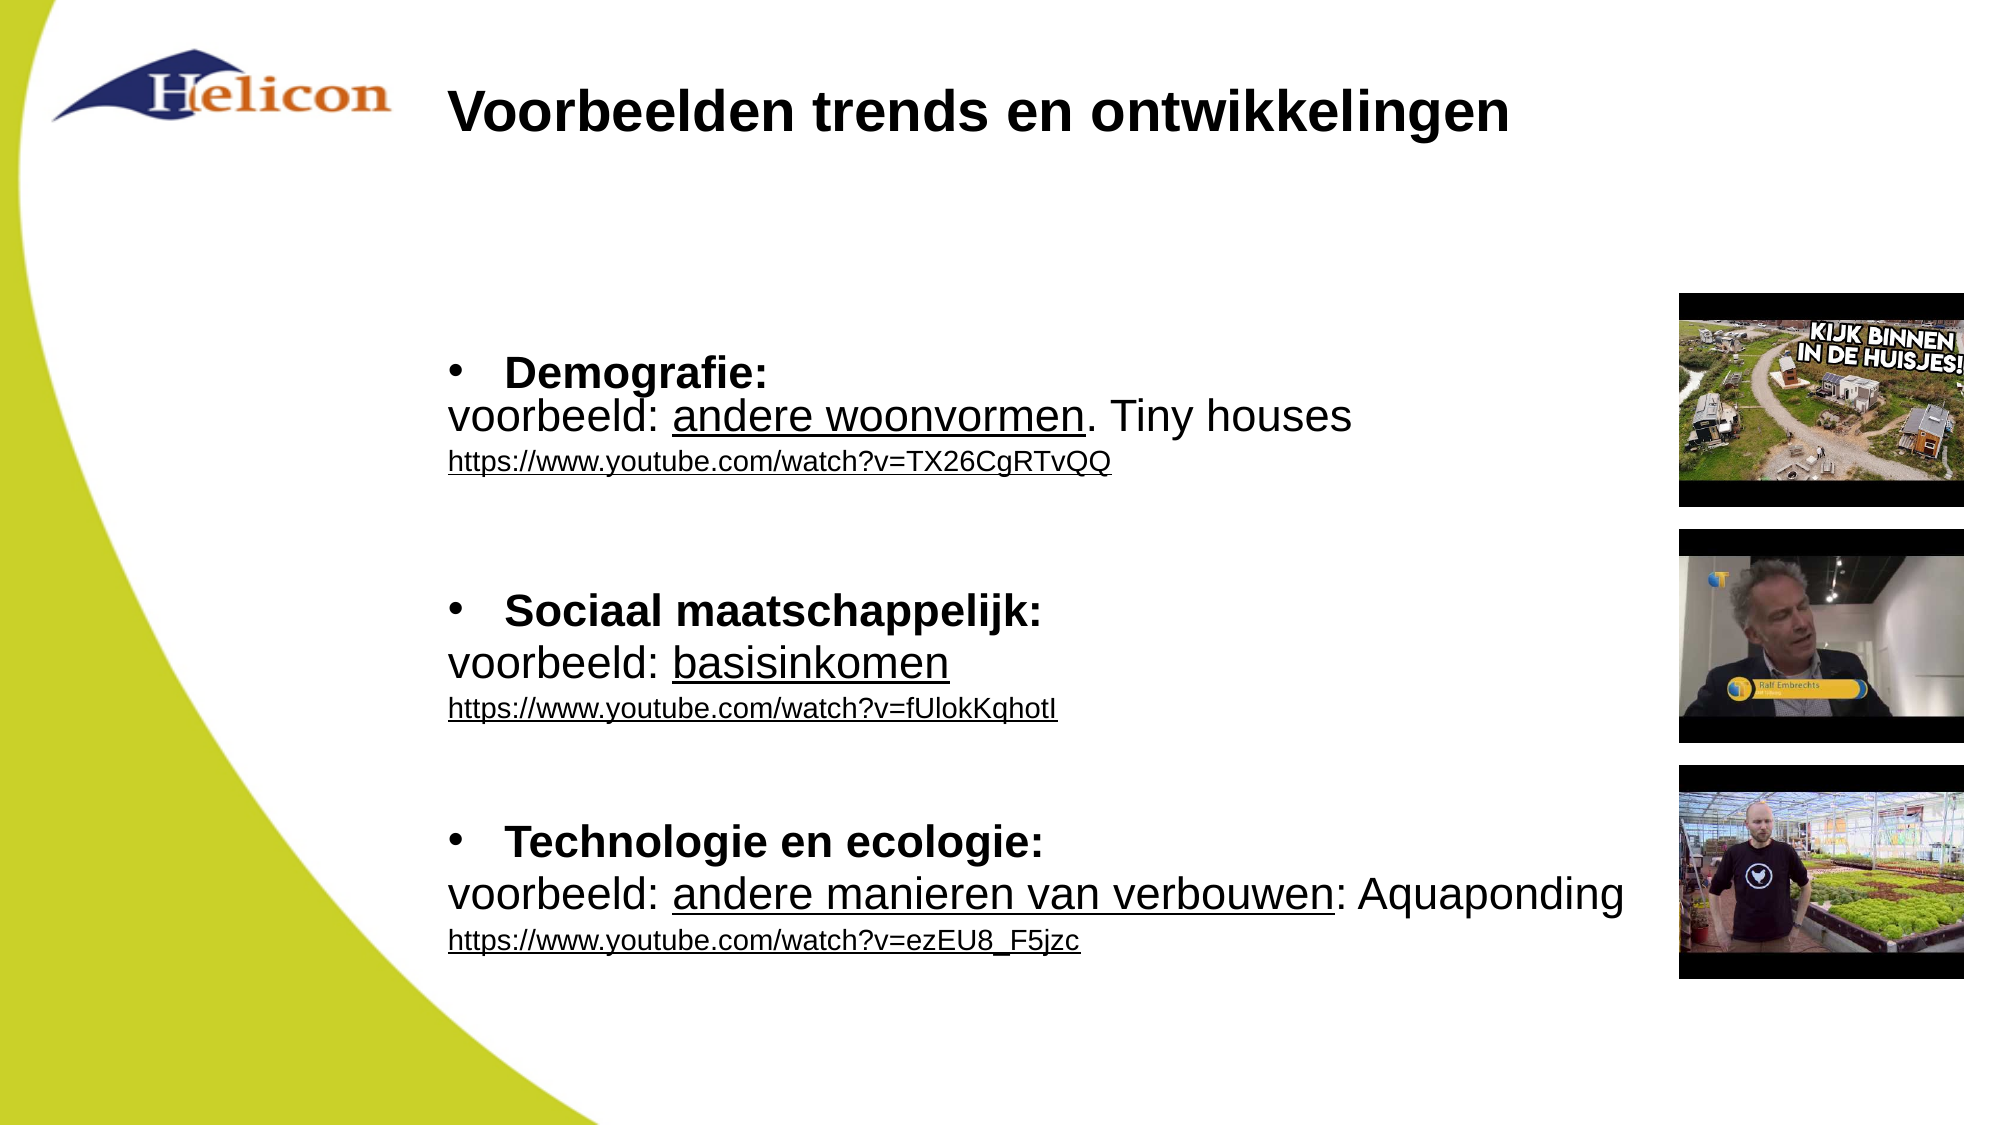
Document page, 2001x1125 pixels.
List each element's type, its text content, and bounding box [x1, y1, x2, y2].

picture [0, 0, 2000, 1125]
text_box Demografie: voorbeeld: andere woonvormen. Tiny houses https://www.youtube.com/watch?v=TX26CgRTvQQ Sociaal maatschappelijk: voorbeeld: basisinkomen https://www.youtube.com/watch?v=fUlokKqhotI Technologie en ecologie: voorbeeld: andere manieren van verbouwen: Aquaponding https://www.youtube.com/watch?v=ezEU8_F5jzc [432, 248, 1656, 1005]
title Voorbeelden trends en ontwikkelingen [432, 54, 1887, 161]
